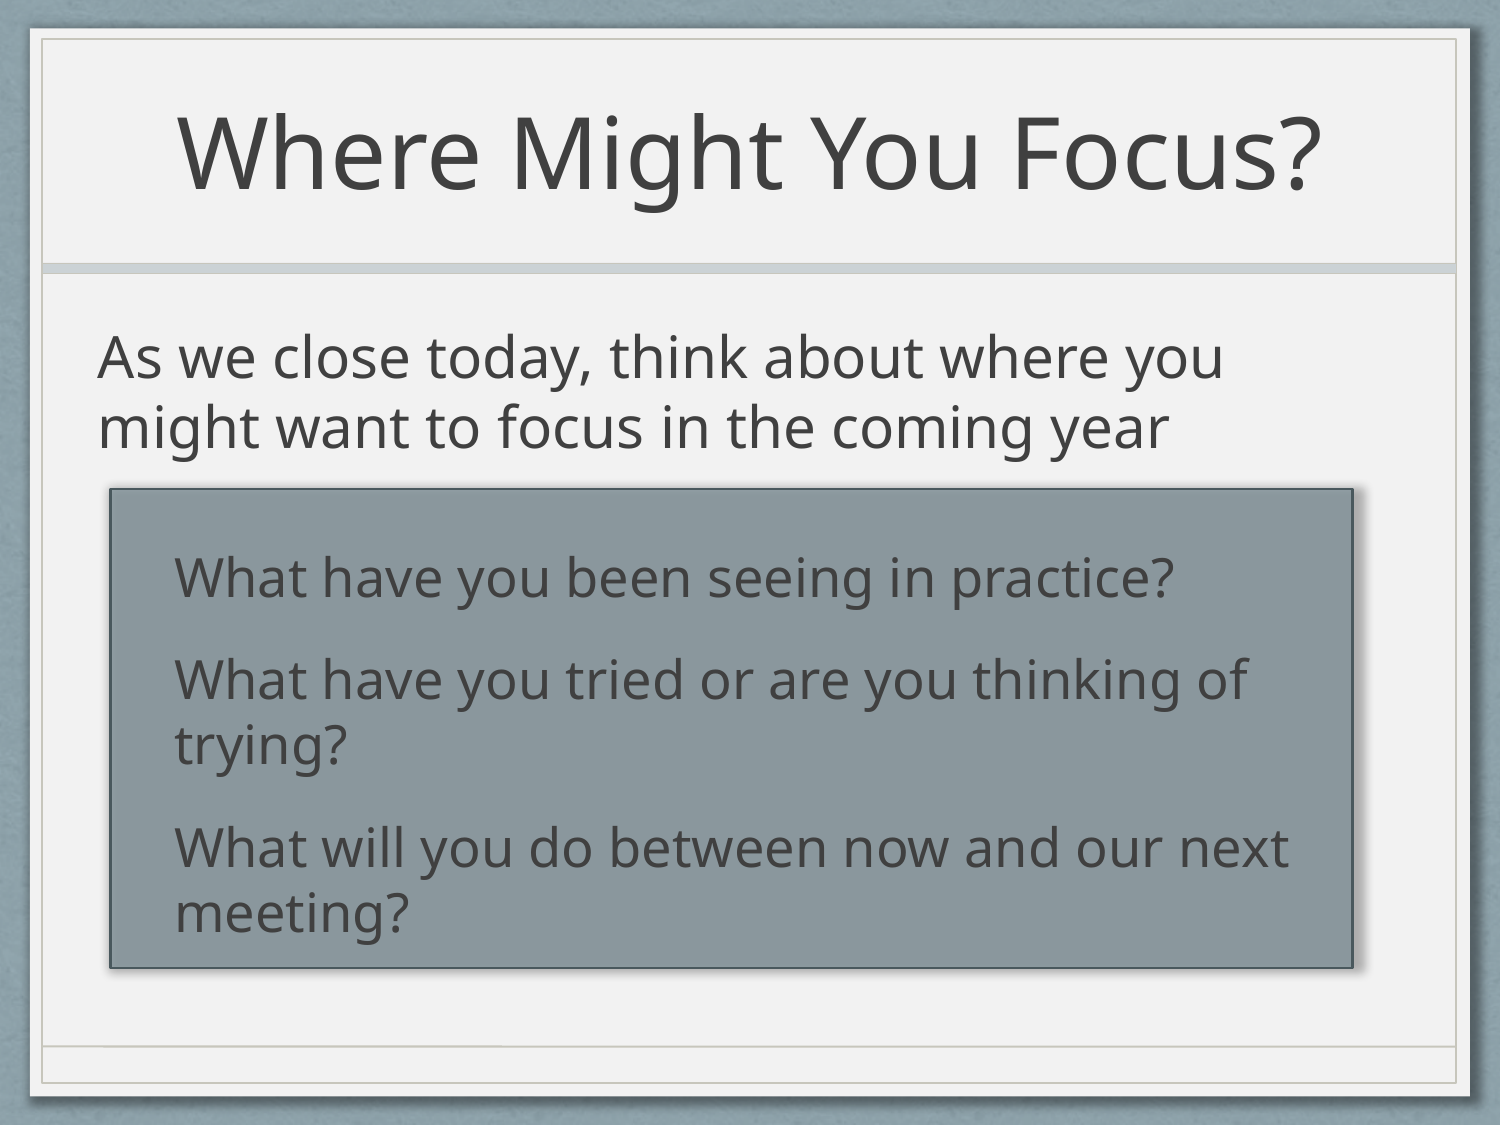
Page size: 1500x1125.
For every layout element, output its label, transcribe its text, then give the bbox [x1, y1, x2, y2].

list As we close today, think about where you might want to focus in the coming year What have you been seeing in practice? What have you tried or are you thinking of trying? What will you do between now and our next meeting? [82, 312, 1417, 969]
title Where Might You Focus? [147, 40, 1353, 260]
